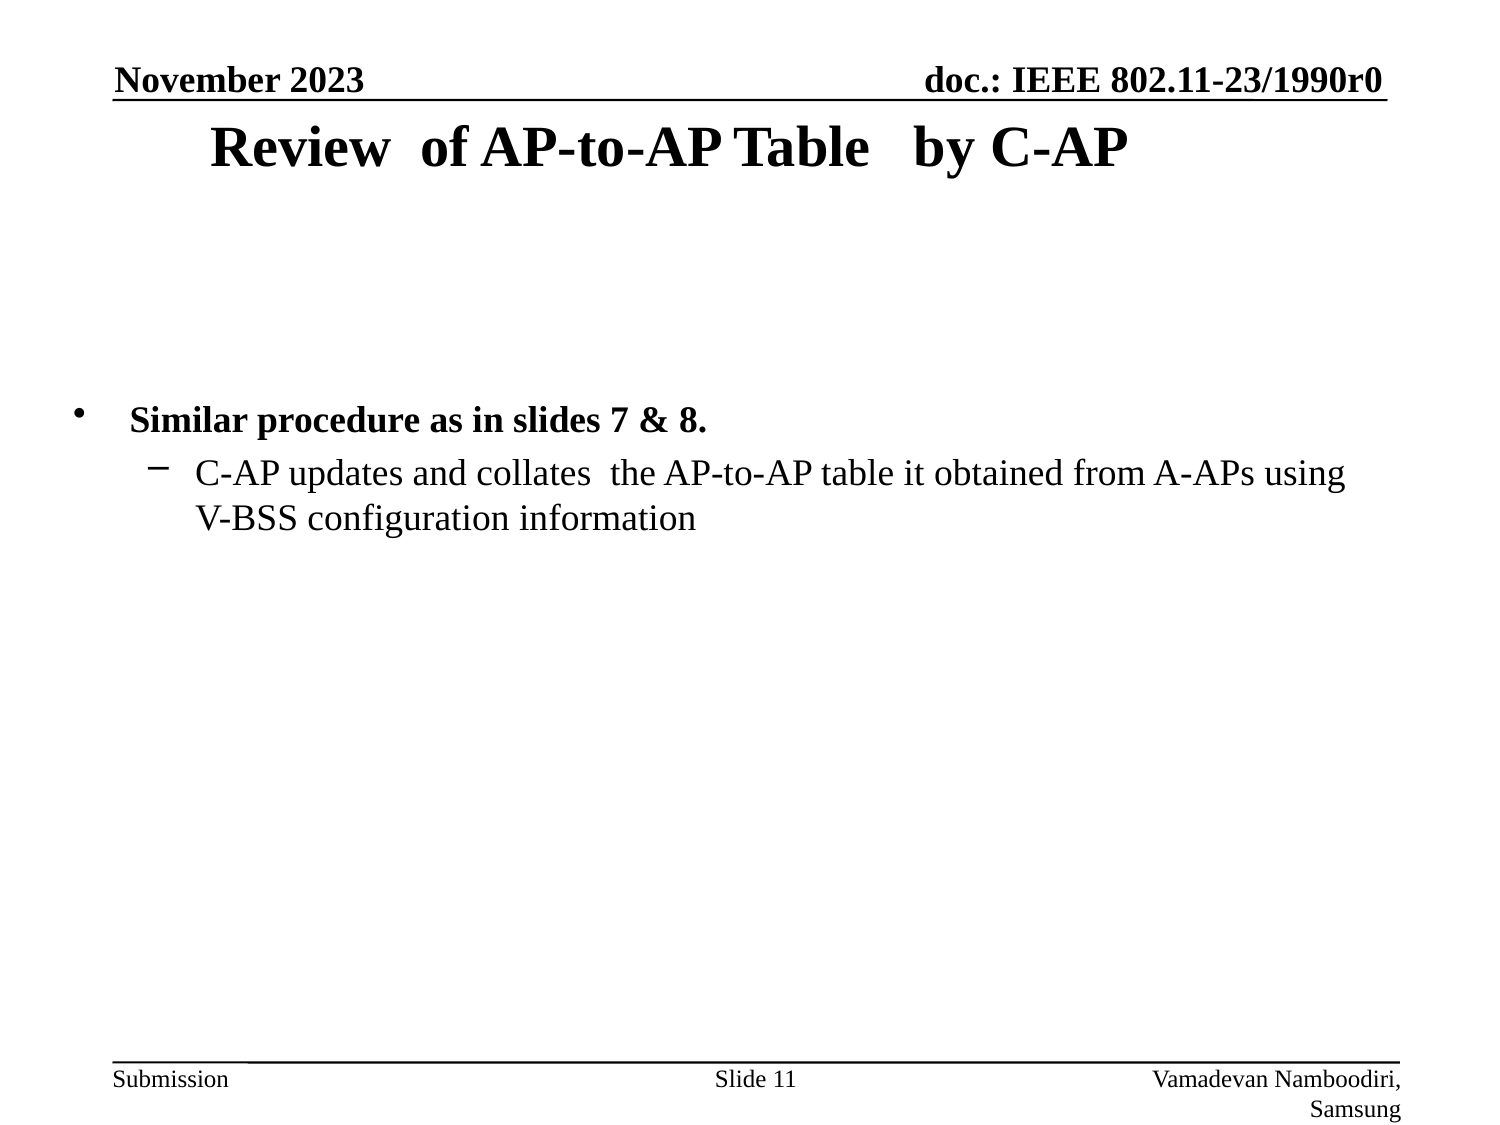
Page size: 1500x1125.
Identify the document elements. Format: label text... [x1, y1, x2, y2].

slide_number Slide 11 [712, 1061, 800, 1093]
list Similar procedure as in slides 7 & 8. C-AP updates and collates the AP-to-AP table it obtained from A-APs using V-BSS configuration information [57, 387, 1368, 788]
footer Vamadevan Namboodiri, Samsung [1130, 1061, 1402, 1093]
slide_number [114, 54, 368, 101]
title Review of AP-to-AP Table by C-AP [86, 61, 1268, 226]
